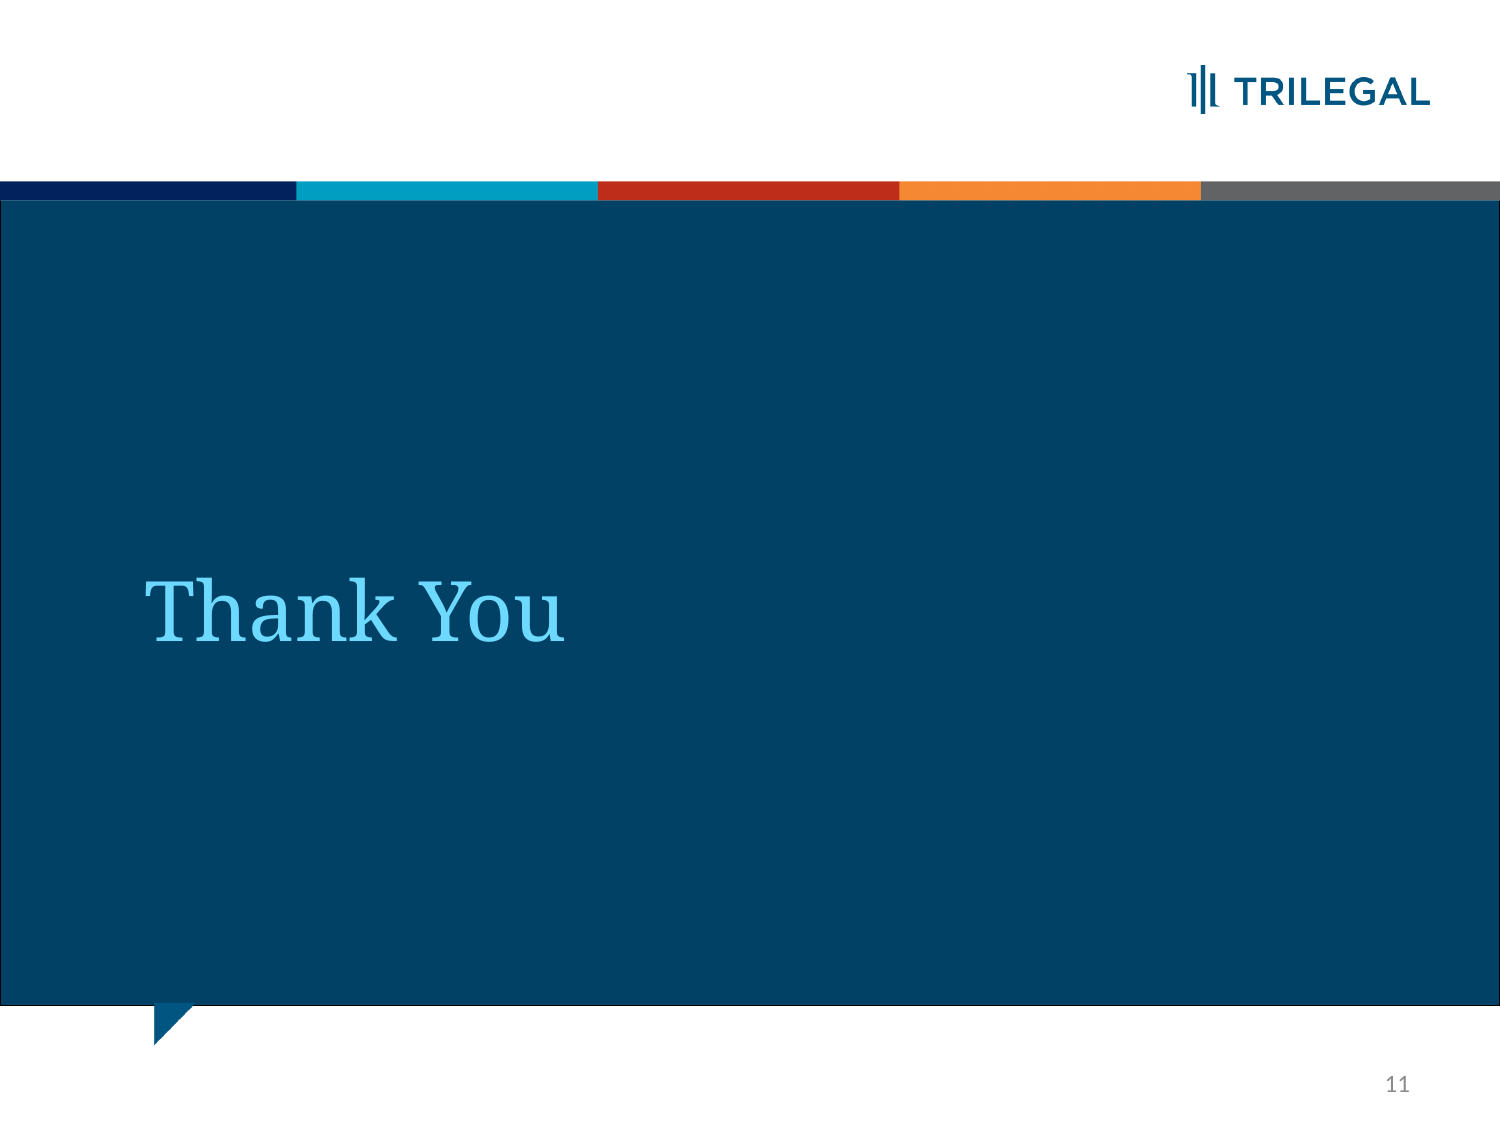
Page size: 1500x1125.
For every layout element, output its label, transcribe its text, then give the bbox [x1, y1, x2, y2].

picture [1187, 65, 1200, 114]
picture [0, 155, 1500, 230]
slide_number 11 [1074, 1061, 1425, 1103]
picture [150, 999, 199, 1048]
text_box Thank You [144, 580, 1025, 677]
picture [1206, 65, 1430, 114]
